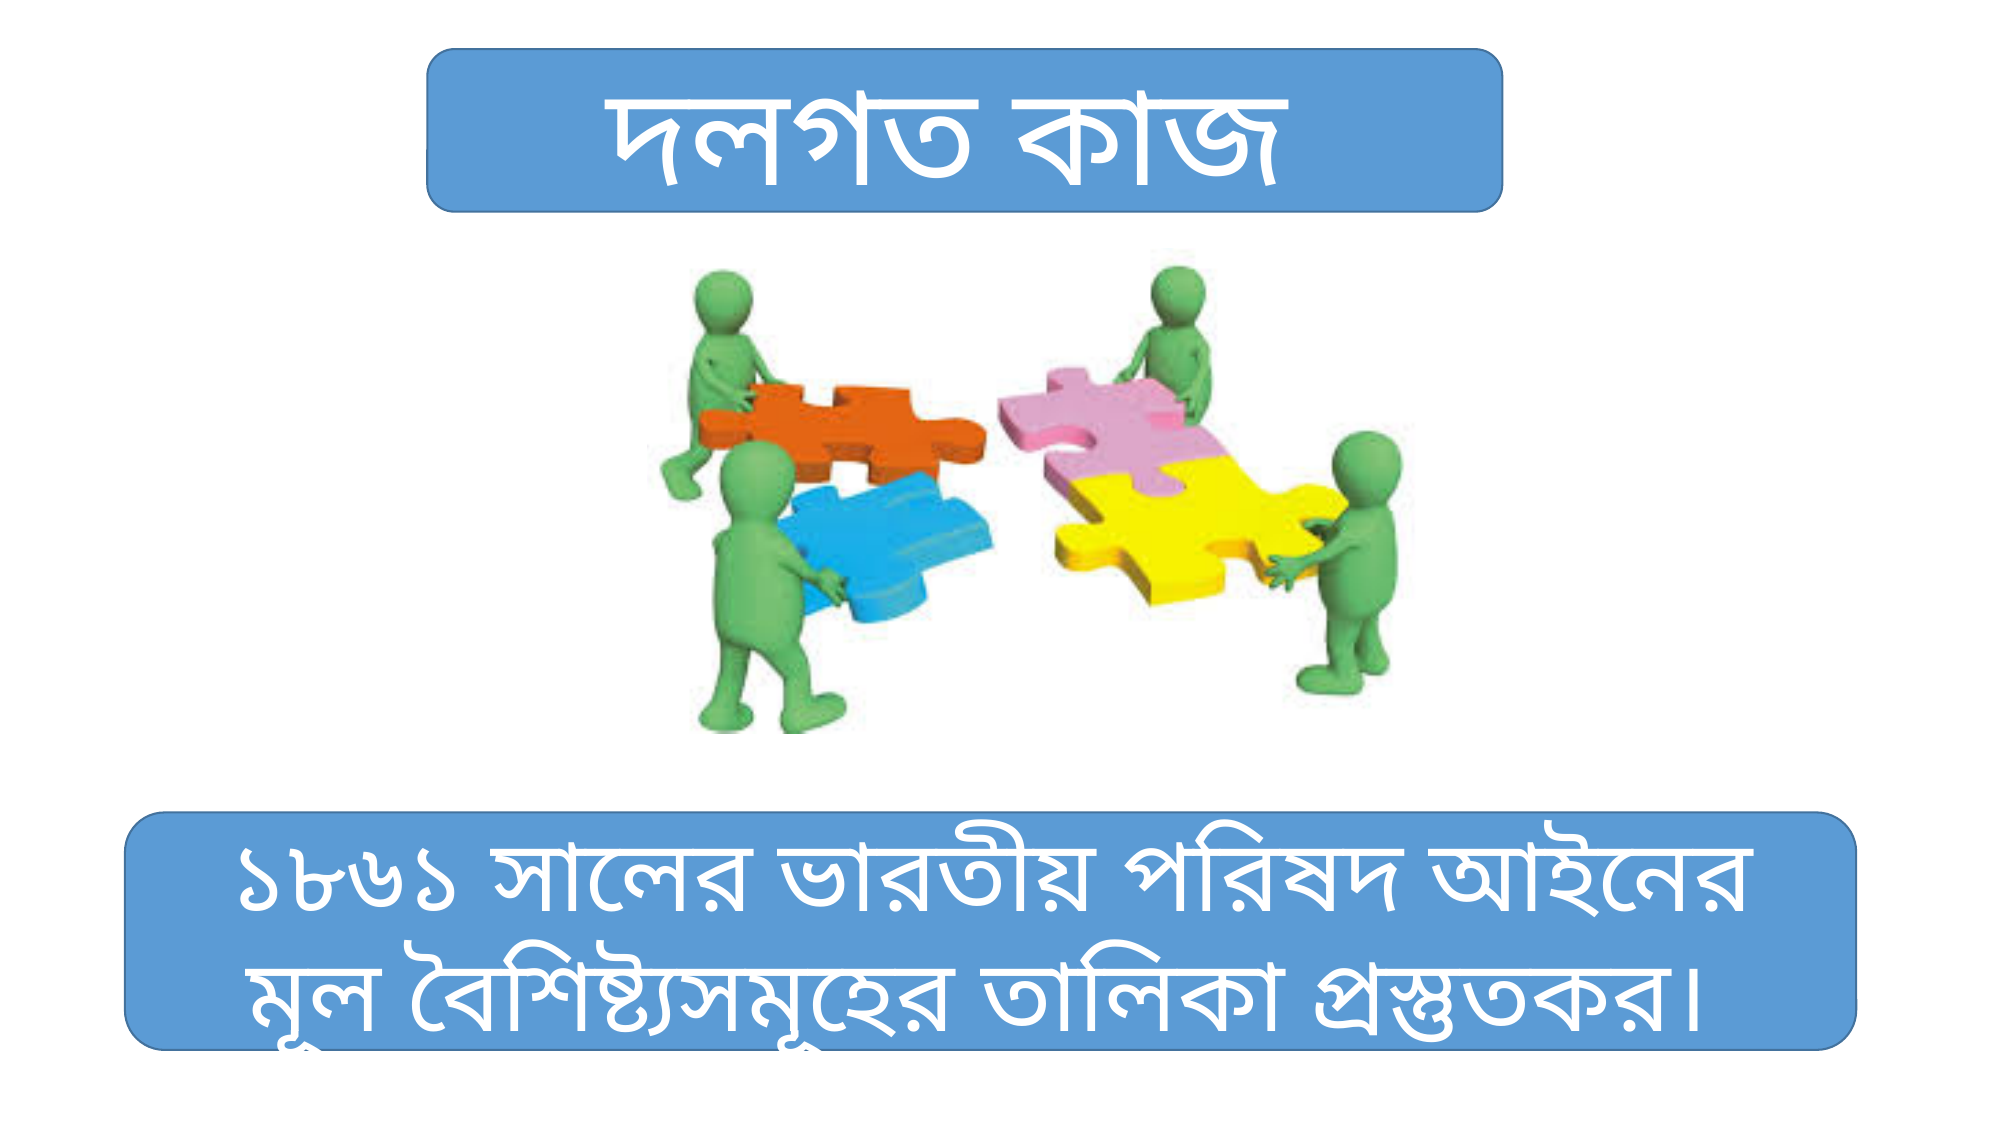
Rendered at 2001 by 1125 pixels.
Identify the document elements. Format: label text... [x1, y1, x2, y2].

text_box ১৮৬১ সালের ভারতীয় পরিষদ আইনের মূল বৈশিষ্ট্যসমূহের তালিকা প্রস্তুতকর। [123, 811, 1858, 1051]
text_box দলগত কাজ [426, 48, 1504, 213]
picture [647, 248, 1429, 734]
